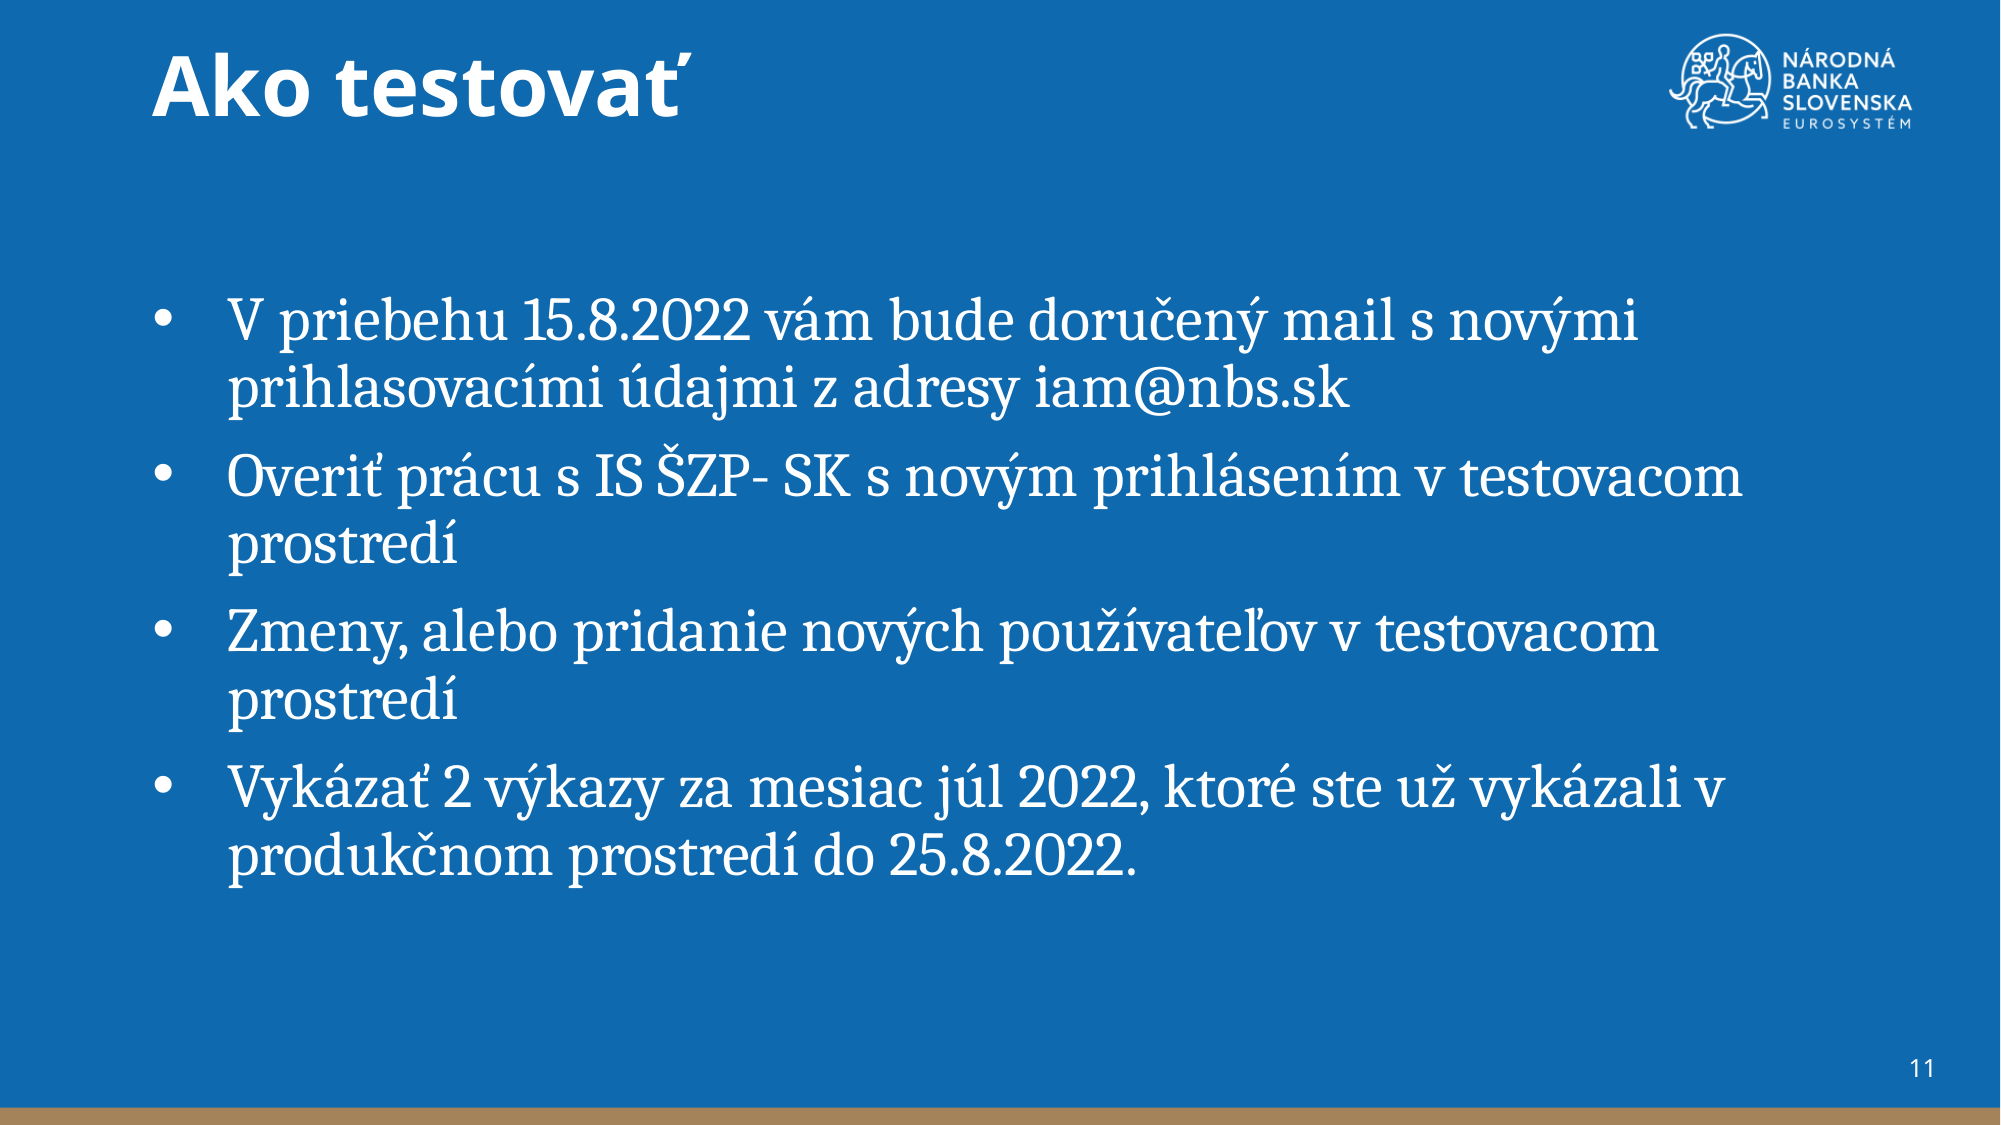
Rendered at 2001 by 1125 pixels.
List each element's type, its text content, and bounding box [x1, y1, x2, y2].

slide_number 11 [1709, 1045, 1952, 1106]
list Ako testovať [137, 37, 1646, 150]
picture [0, 0, 2001, 1125]
list V priebehu 15.8.2022 vám bude doručený mail s novými prihlasovacími údajmi z adresy iam@nbs.sk Overiť prácu s IS ŠZP- SK s novým prihlásením v testovacom prostredí Zmeny, alebo pridanie nových používateľov v testovacom prostredí Vykázať 2 výkazy za mesiac júl 2022, ktoré ste už vykázali v produkčnom prostredí do 25.8.2022. [137, 278, 1863, 1004]
